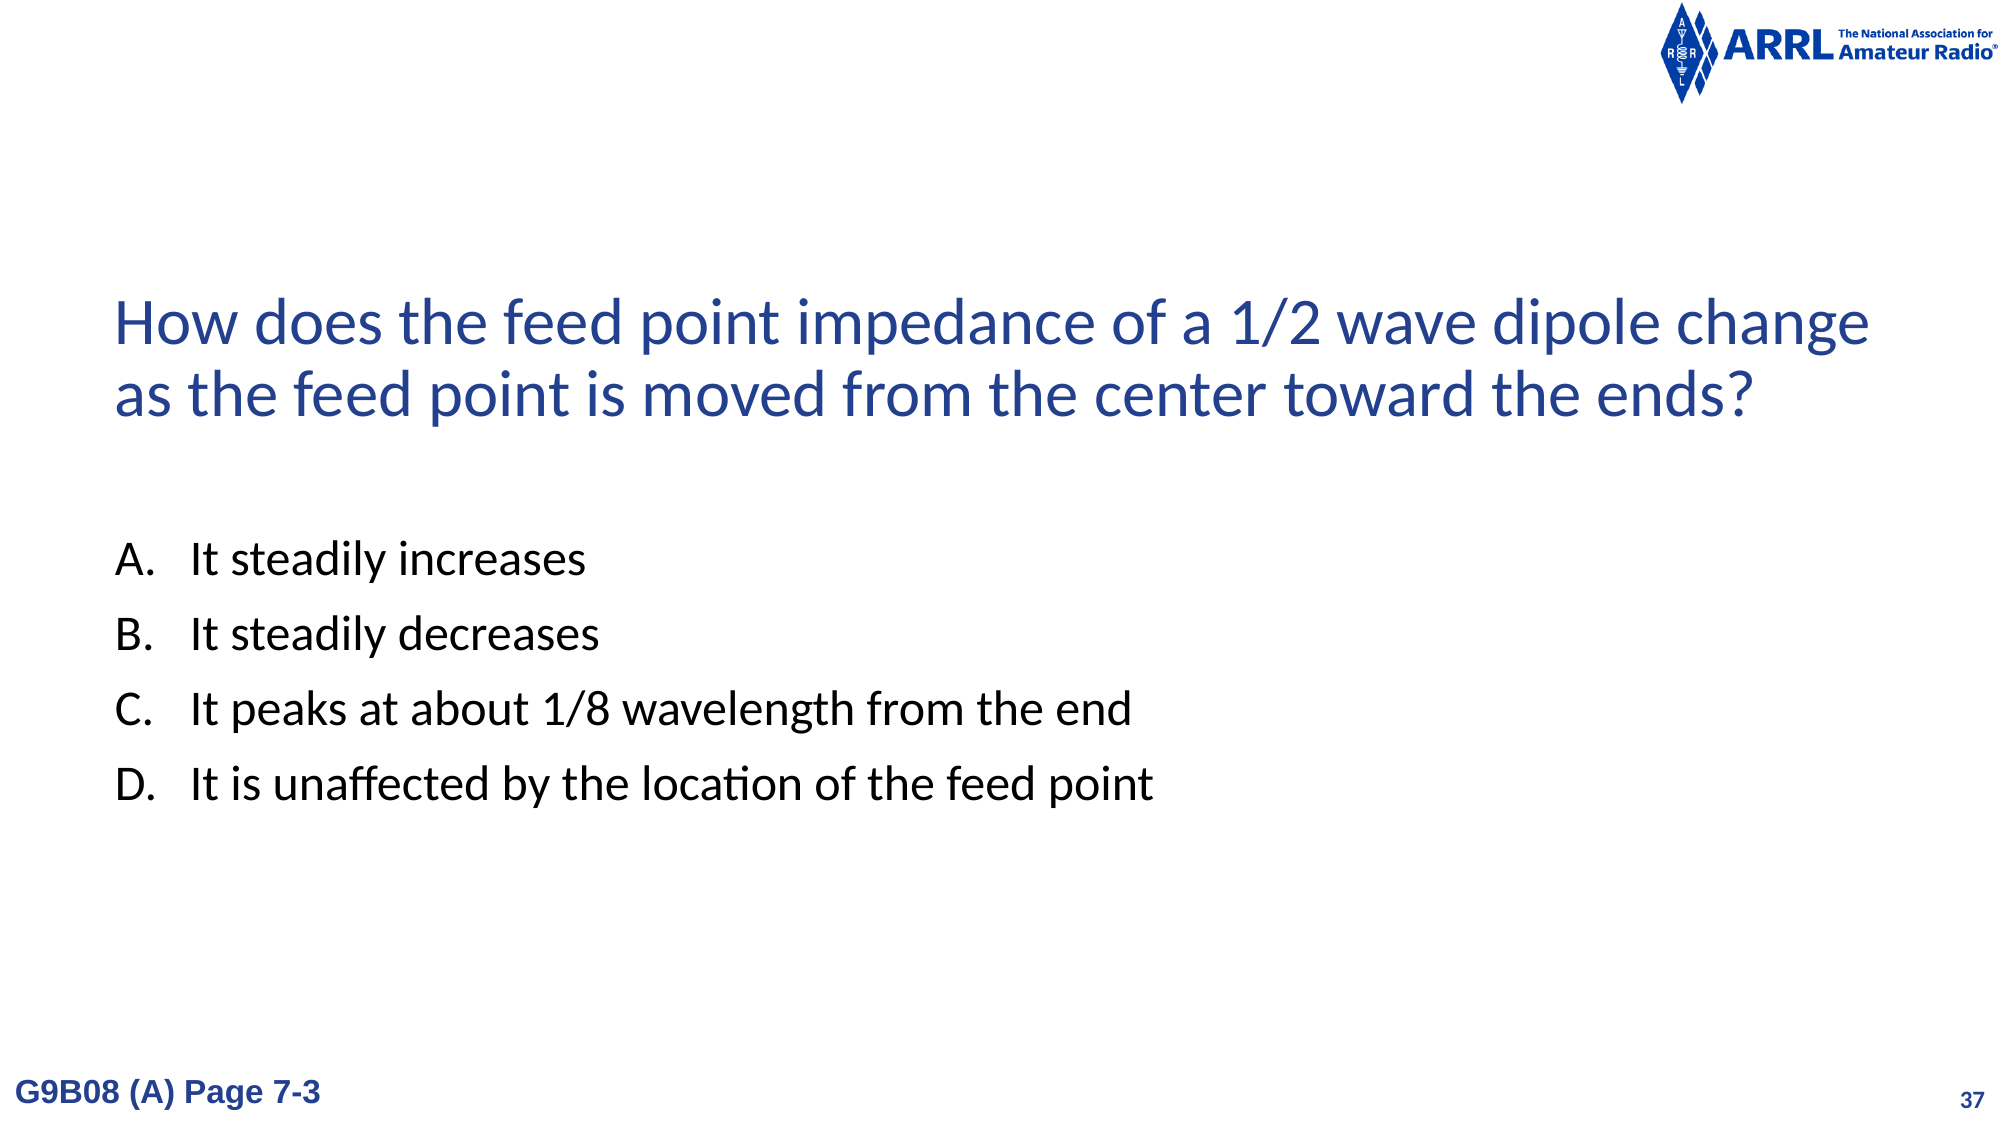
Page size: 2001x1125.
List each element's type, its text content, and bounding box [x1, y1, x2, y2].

text_box 37 [1875, 1076, 2000, 1121]
text_box G9B08 (A) Page 7-3 [0, 1062, 1313, 1118]
title How does the feed point impedance of a 1/2 wave dipole change as the feed point is moved from the center toward the ends? [99, 249, 1900, 468]
picture [1658, 0, 1999, 106]
list It steadily increases It steadily decreases It peaks at about 1/8 wavelength from the end It is unaffected by the location of the feed point [99, 525, 1900, 1005]
